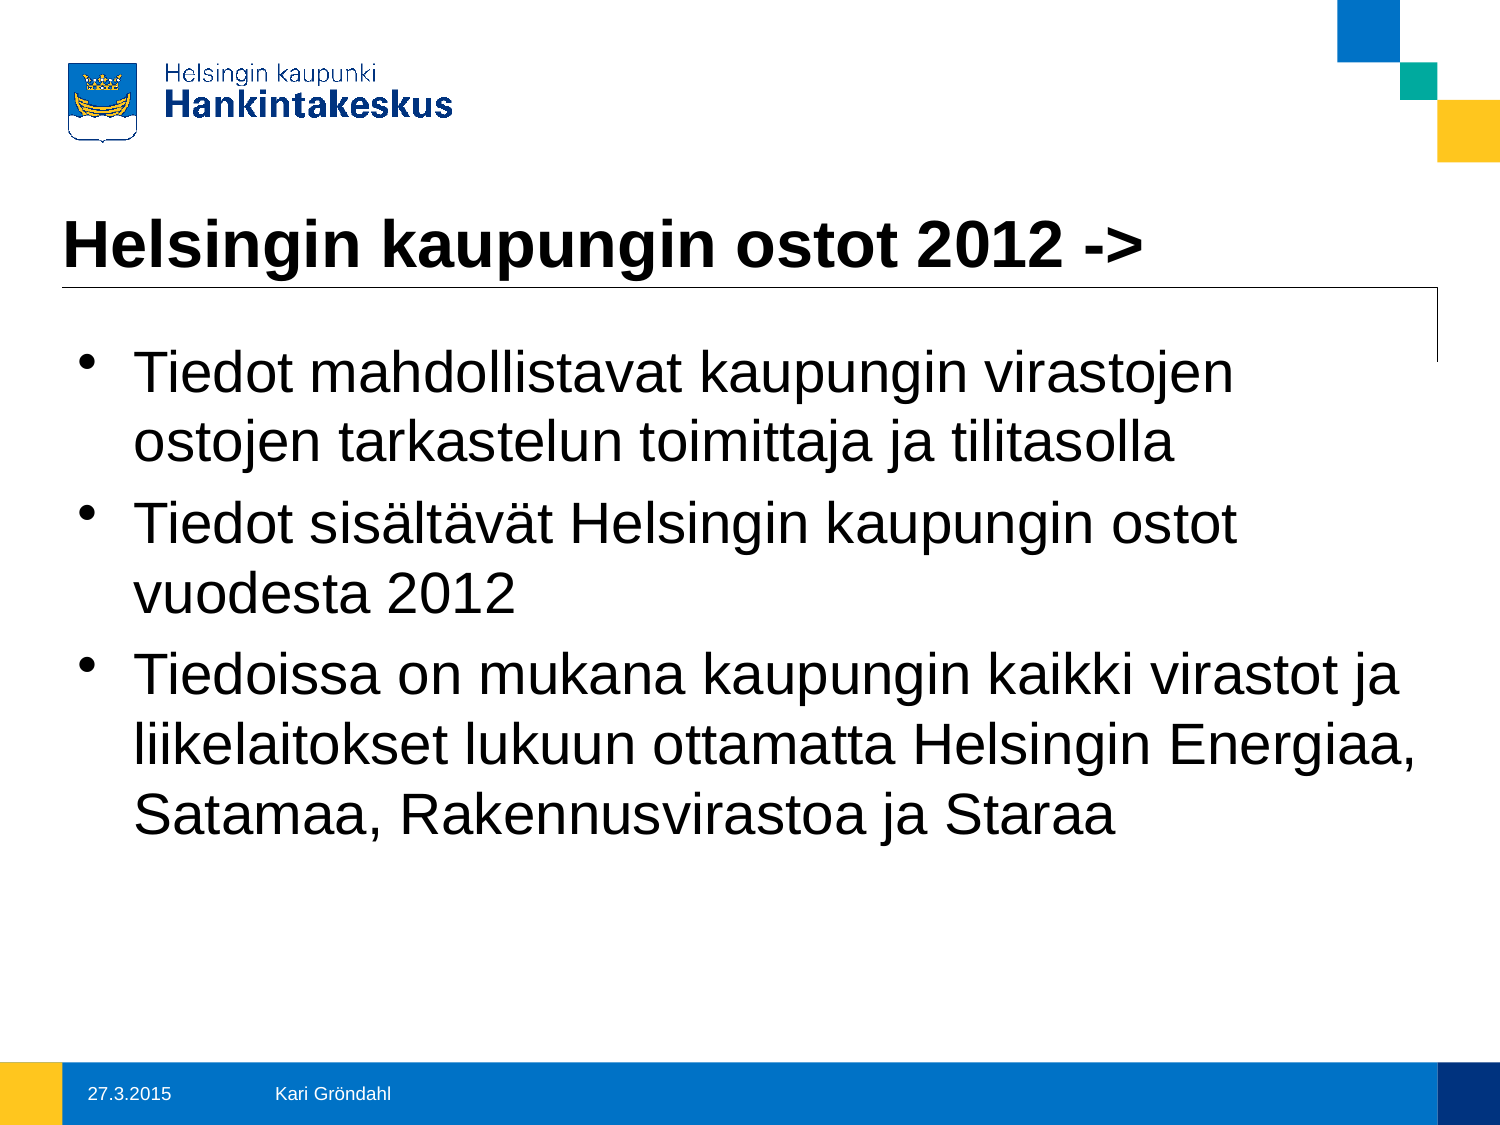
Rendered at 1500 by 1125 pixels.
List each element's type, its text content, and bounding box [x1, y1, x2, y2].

list Tiedot mahdollistavat kaupungin virastojen ostojen tarkastelun toimittaja ja tilitasolla Tiedot sisältävät Helsingin kaupungin ostot vuodesta 2012 Tiedoissa on mukana kaupungin kaikki virastot ja liikelaitokset lukuun ottamatta Helsingin Energiaa, Satamaa, Rakennusvirastoa ja Staraa [62, 326, 1438, 1063]
footer Kari Gröndahl [274, 1081, 751, 1120]
title Helsingin kaupungin ostot 2012 -> [62, 200, 1338, 289]
picture [0, 30, 520, 178]
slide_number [87, 1081, 251, 1120]
